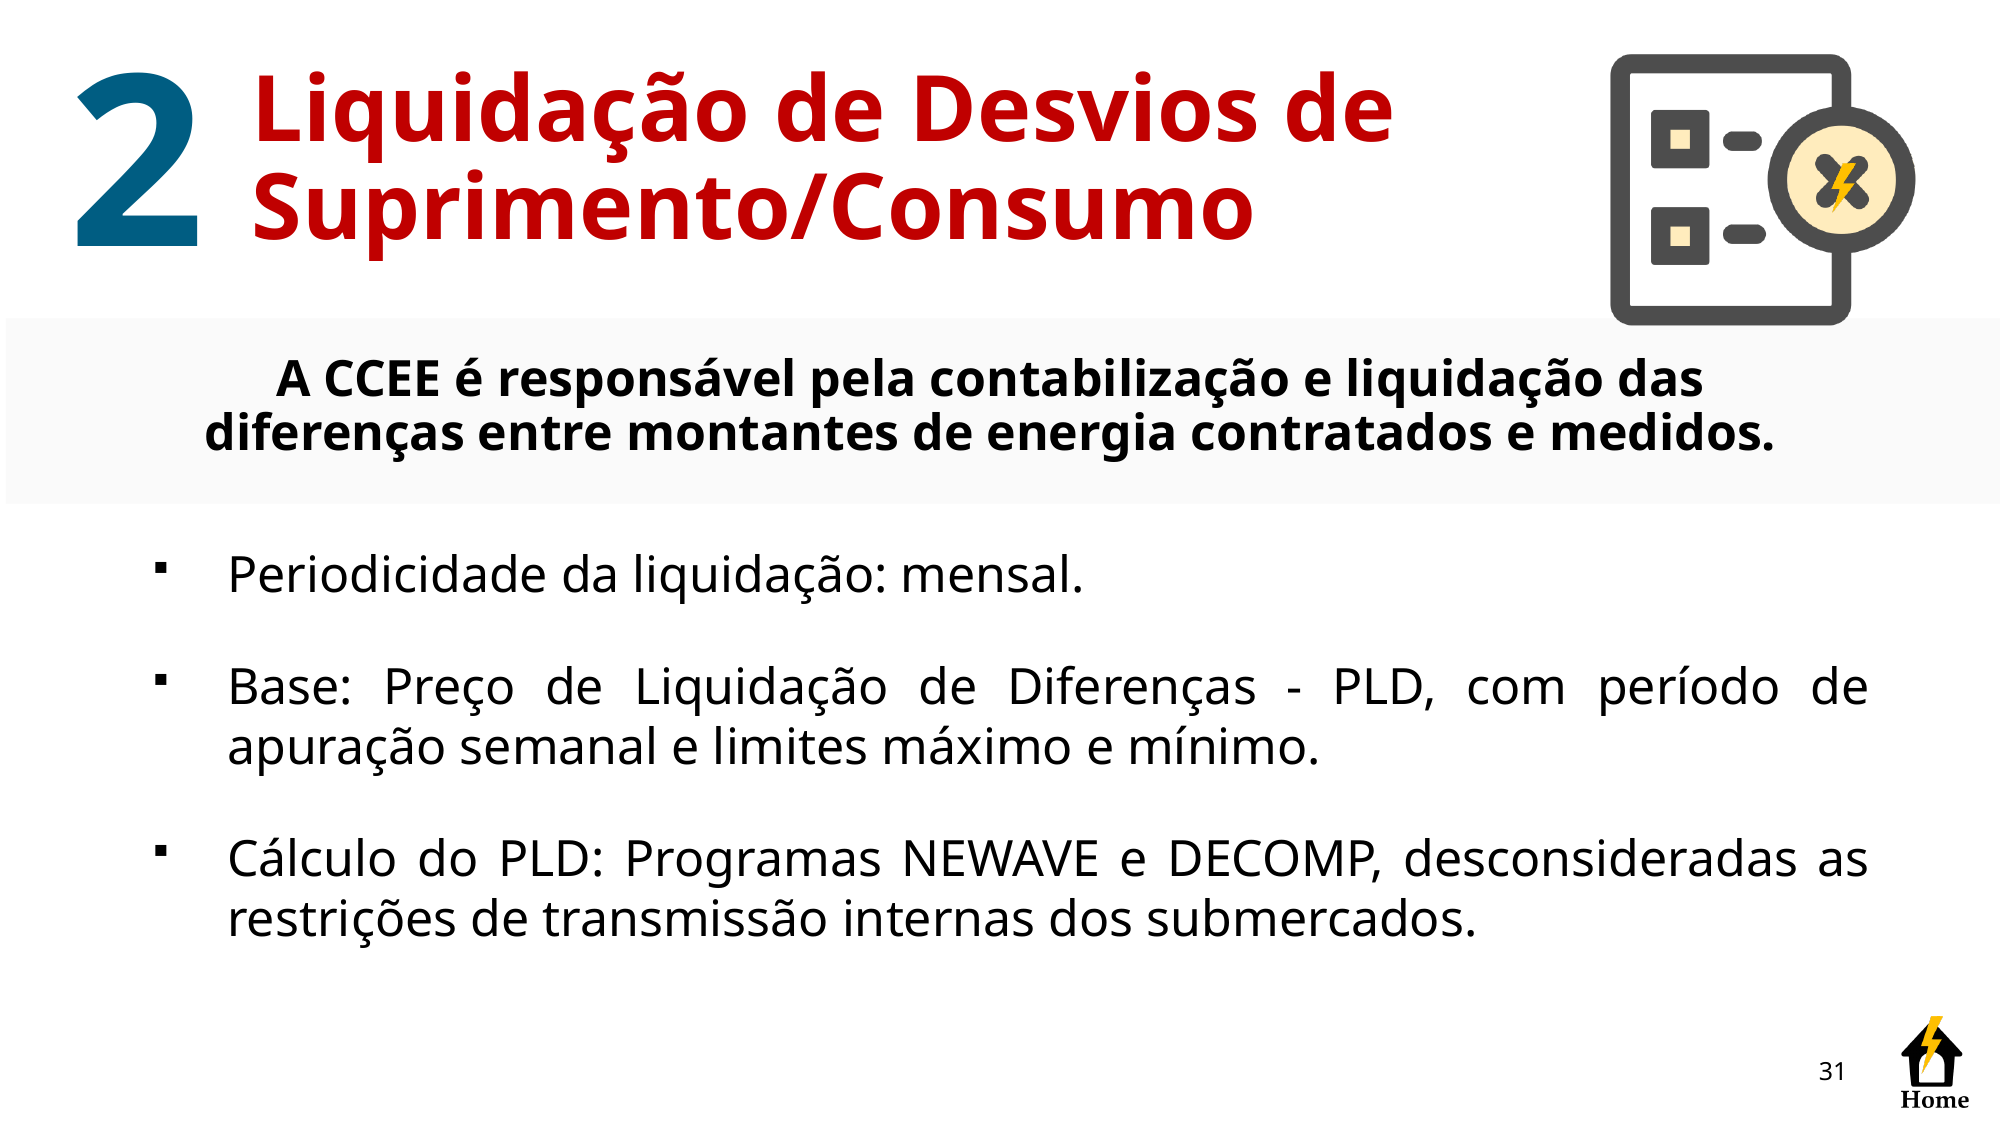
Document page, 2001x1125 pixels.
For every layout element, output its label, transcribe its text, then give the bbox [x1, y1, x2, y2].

text_box Periodicidade da liquidação: mensal. Base: Preço de Liquidação de Diferenças - PLD, com período de apuração semanal e limites máximo e mínimo. Cálculo do PLD: Programas NEWAVE e DECOMP, desconsideradas as restrições de transmissão internas dos submercados. [137, 535, 1886, 1066]
text_box [5, 317, 2000, 505]
picture [1885, 1016, 1985, 1125]
picture [1607, 51, 1919, 331]
slide_number 31 [1412, 1066, 1863, 1103]
text_box 2 [54, 0, 221, 303]
text_box Liquidação de Desvios de Suprimento/Consumo [236, 54, 1607, 180]
text_box A CCEE é responsável pela contabilização e liquidação das diferenças entre montantes de energia contratados e medidos. [173, 346, 1808, 469]
